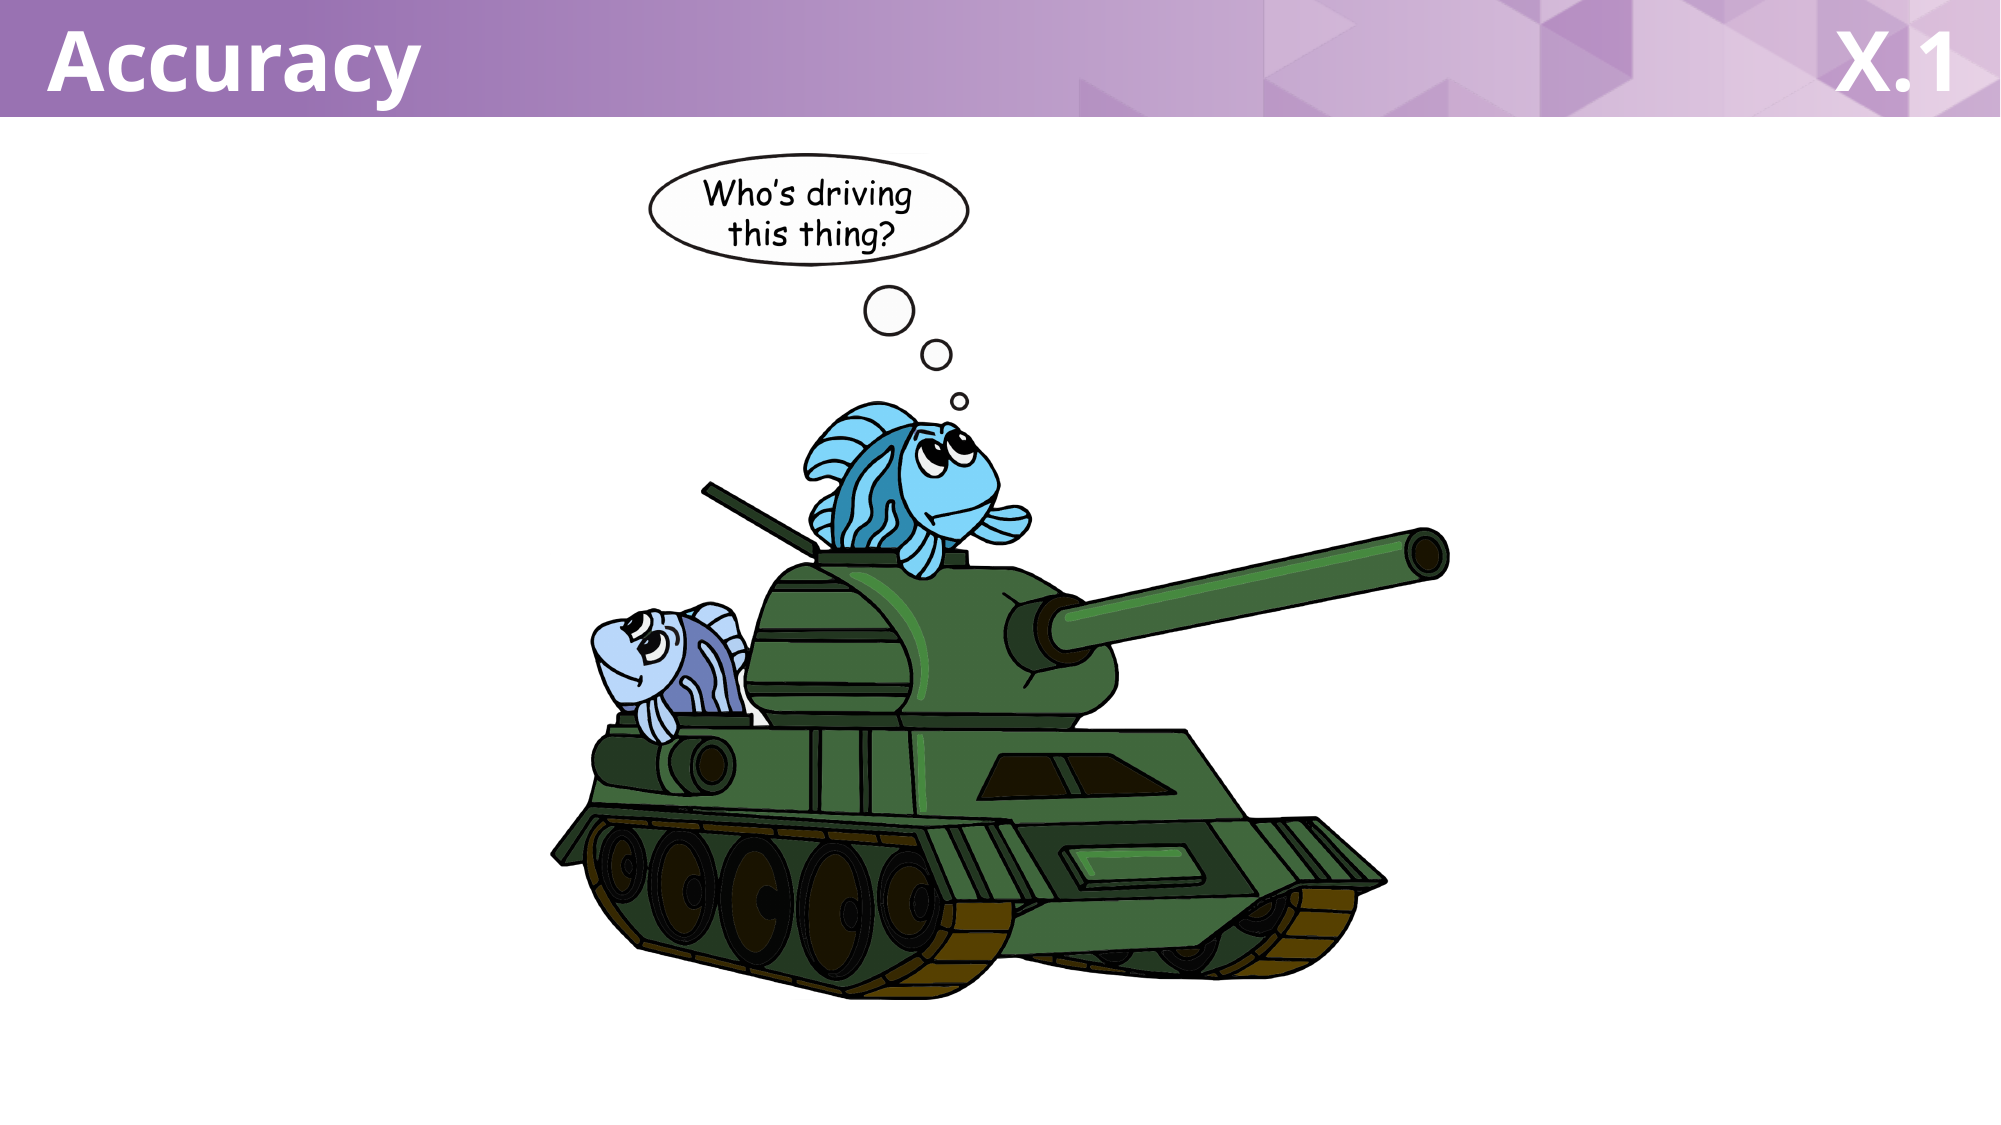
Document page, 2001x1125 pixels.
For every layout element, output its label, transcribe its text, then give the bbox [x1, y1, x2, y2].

text_box [0, 0, 2000, 118]
picture [989, 0, 2000, 117]
picture [550, 153, 1450, 1000]
text_box Accuracy [32, 11, 720, 117]
